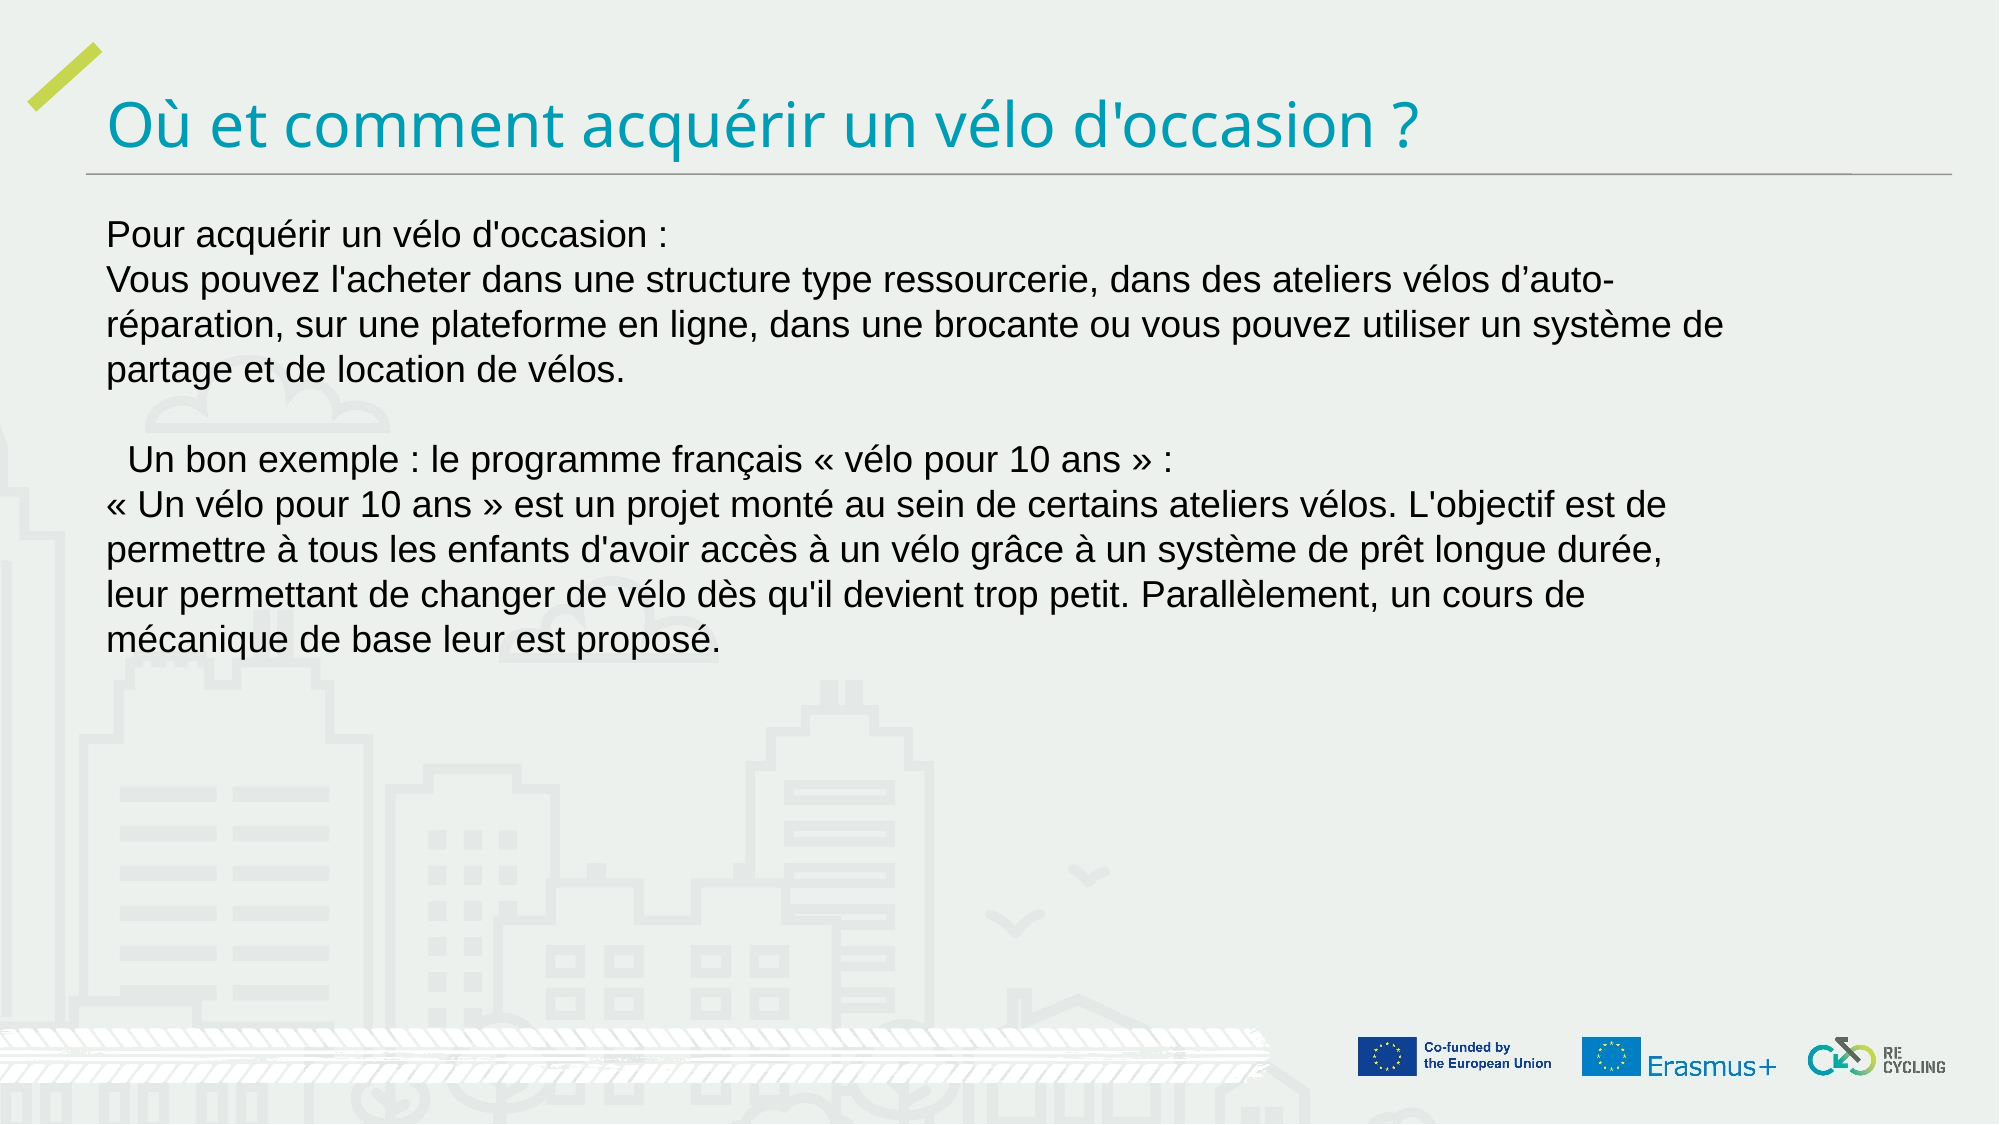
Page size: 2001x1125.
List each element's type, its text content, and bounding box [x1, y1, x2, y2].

text_box Où et comment acquérir un vélo d'occasion ? [106, 93, 1665, 161]
picture [0, 0, 1999, 1124]
text_box Pour acquérir un vélo d'occasion : Vous pouvez l'acheter dans une structure type ressourcerie, dans des ateliers vélos d’auto-réparation, sur une plateforme en ligne, dans une brocante ou vous pouvez utiliser un système de partage et de location de vélos. Un bon exemple : le programme français « vélo pour 10 ans » : « Un vélo pour 10 ans » est un projet monté au sein de certains ateliers vélos. L'objectif est de permettre à tous les enfants d'avoir accès à un vélo grâce à un système de prêt longue durée, leur permettant de changer de vélo dès qu'il devient trop petit. Parallèlement, un cours de mécanique de base leur est proposé. [106, 209, 1736, 660]
